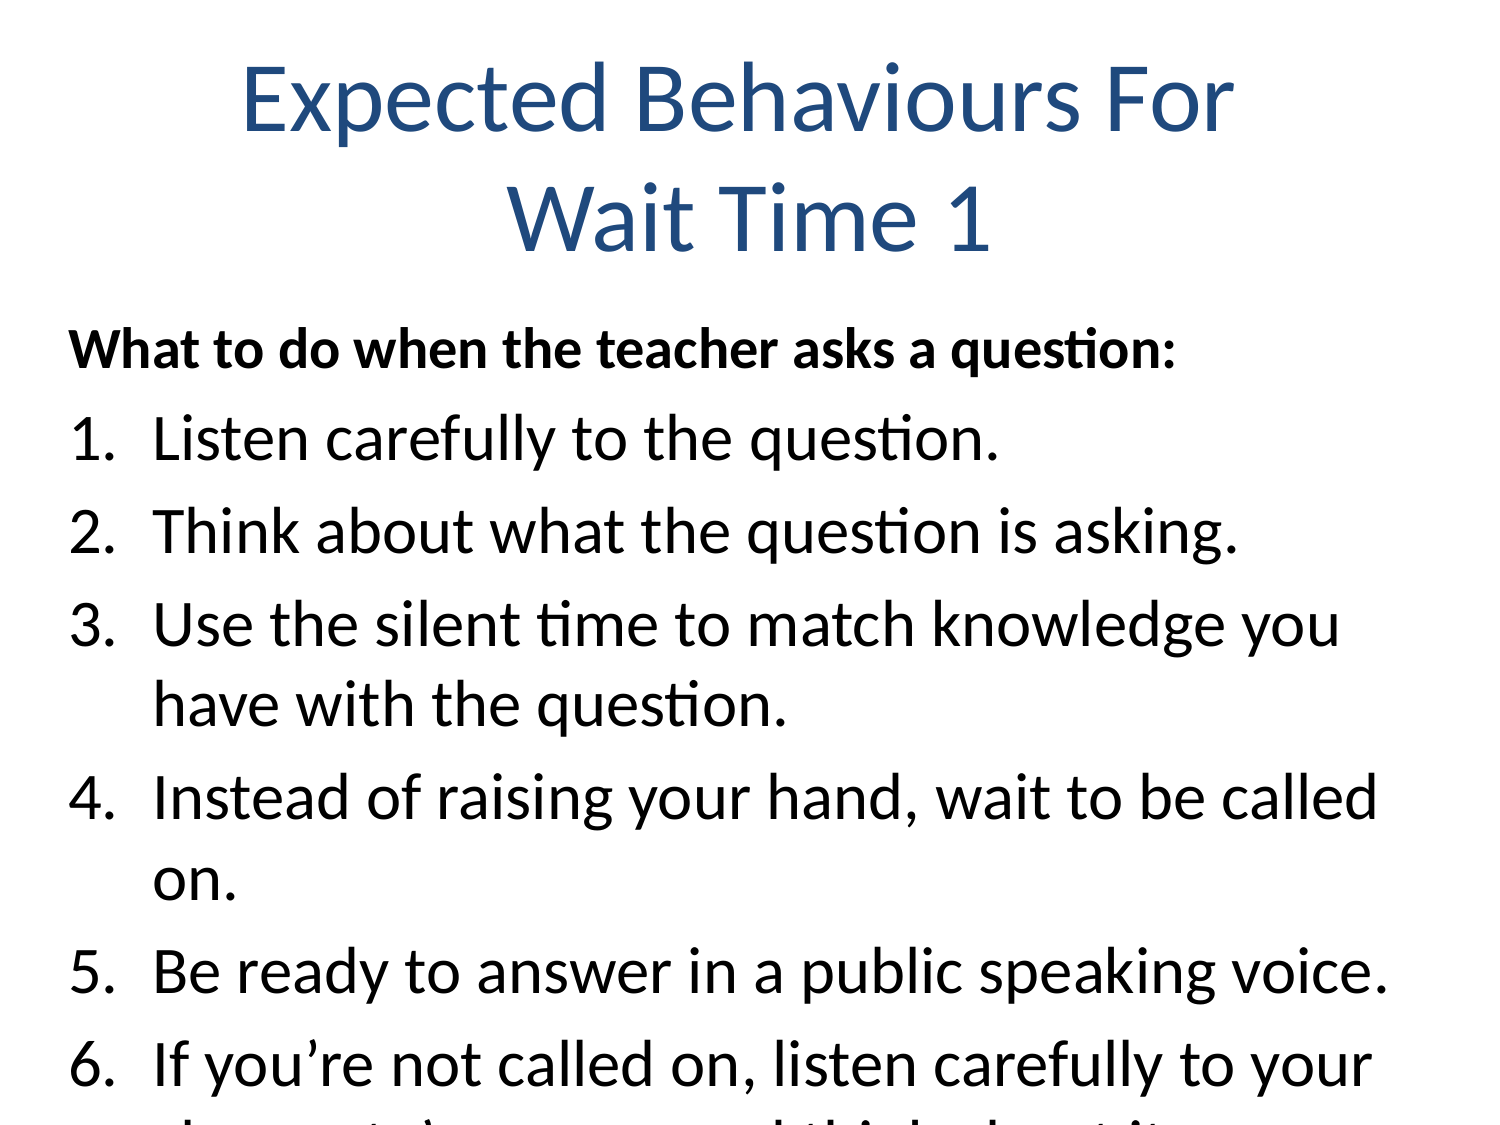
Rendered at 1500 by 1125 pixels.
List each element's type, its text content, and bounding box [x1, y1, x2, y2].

title Expected Behaviours For Wait Time 1 [0, 0, 1500, 303]
list What to do when the teacher asks a question: Listen carefully to the question. Think about what the question is asking. Use the silent time to match knowledge you have with the question. Instead of raising your hand, wait to be called on. Be ready to answer in a public speaking voice. If you’re not called on, listen carefully to your classmate’s answer and think about it. [53, 302, 1424, 1059]
